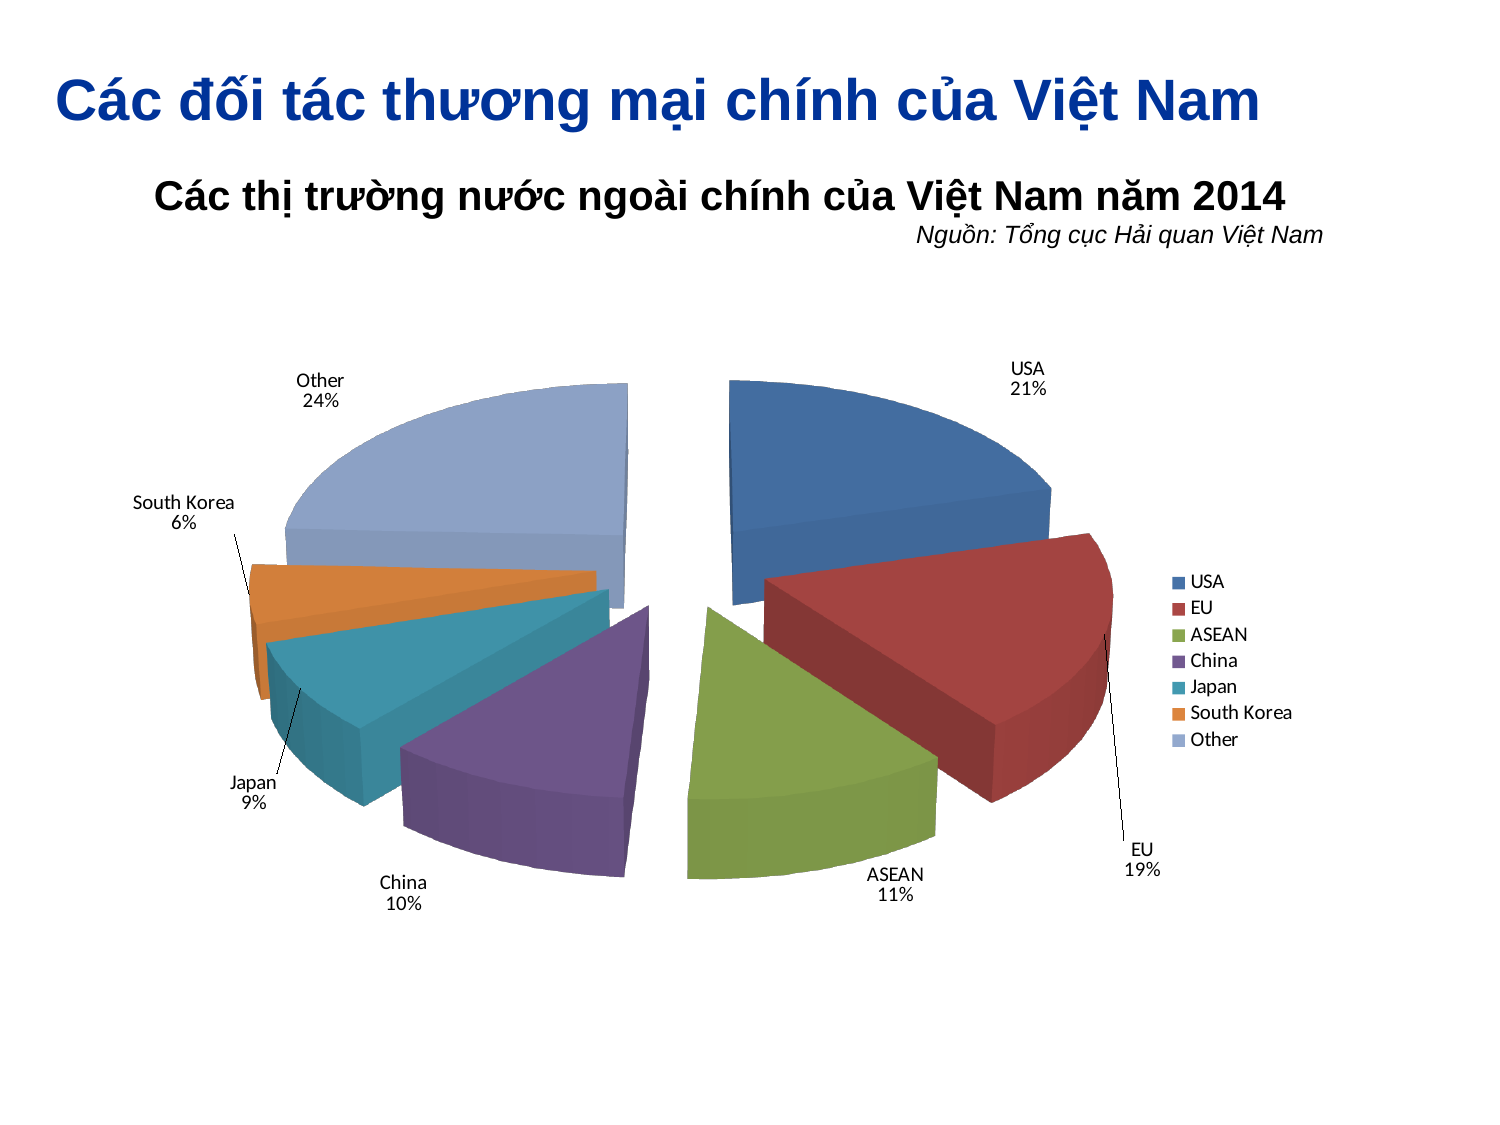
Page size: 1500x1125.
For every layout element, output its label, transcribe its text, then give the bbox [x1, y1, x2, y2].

text_box Các thị trường nước ngoài chính của Việt Nam năm 2014 Nguồn: Tổng cục Hải quan Việt Nam [139, 160, 1340, 256]
chart [112, 256, 1312, 1068]
text_box Các đối tác thương mại chính của Việt Nam [41, 33, 1438, 161]
